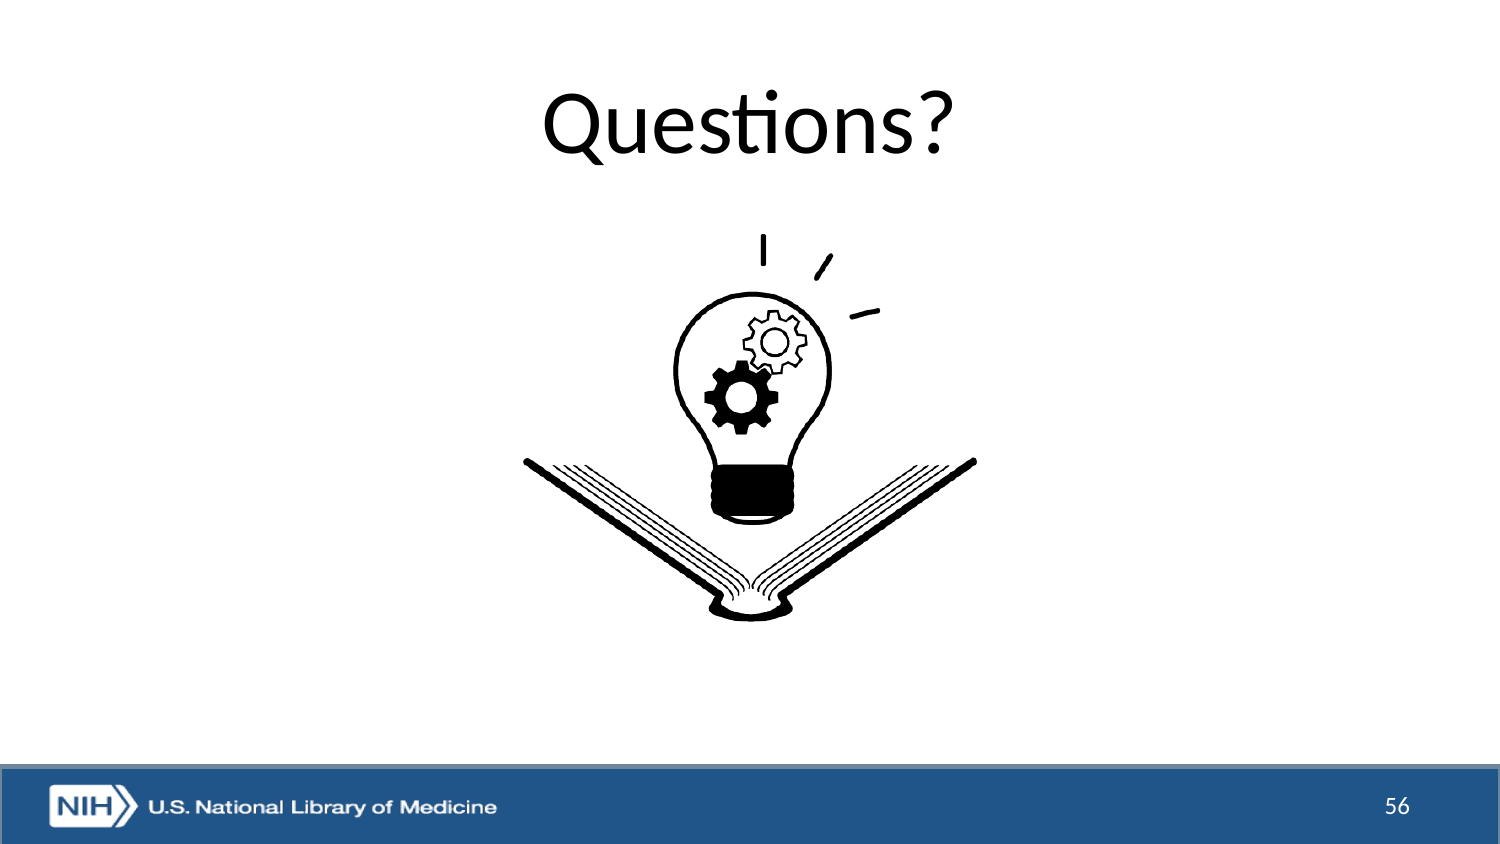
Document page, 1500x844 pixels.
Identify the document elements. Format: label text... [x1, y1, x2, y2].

title Questions? [75, 46, 1425, 188]
picture [12, 766, 504, 844]
picture [523, 234, 977, 622]
slide_number 56 [1074, 782, 1425, 827]
